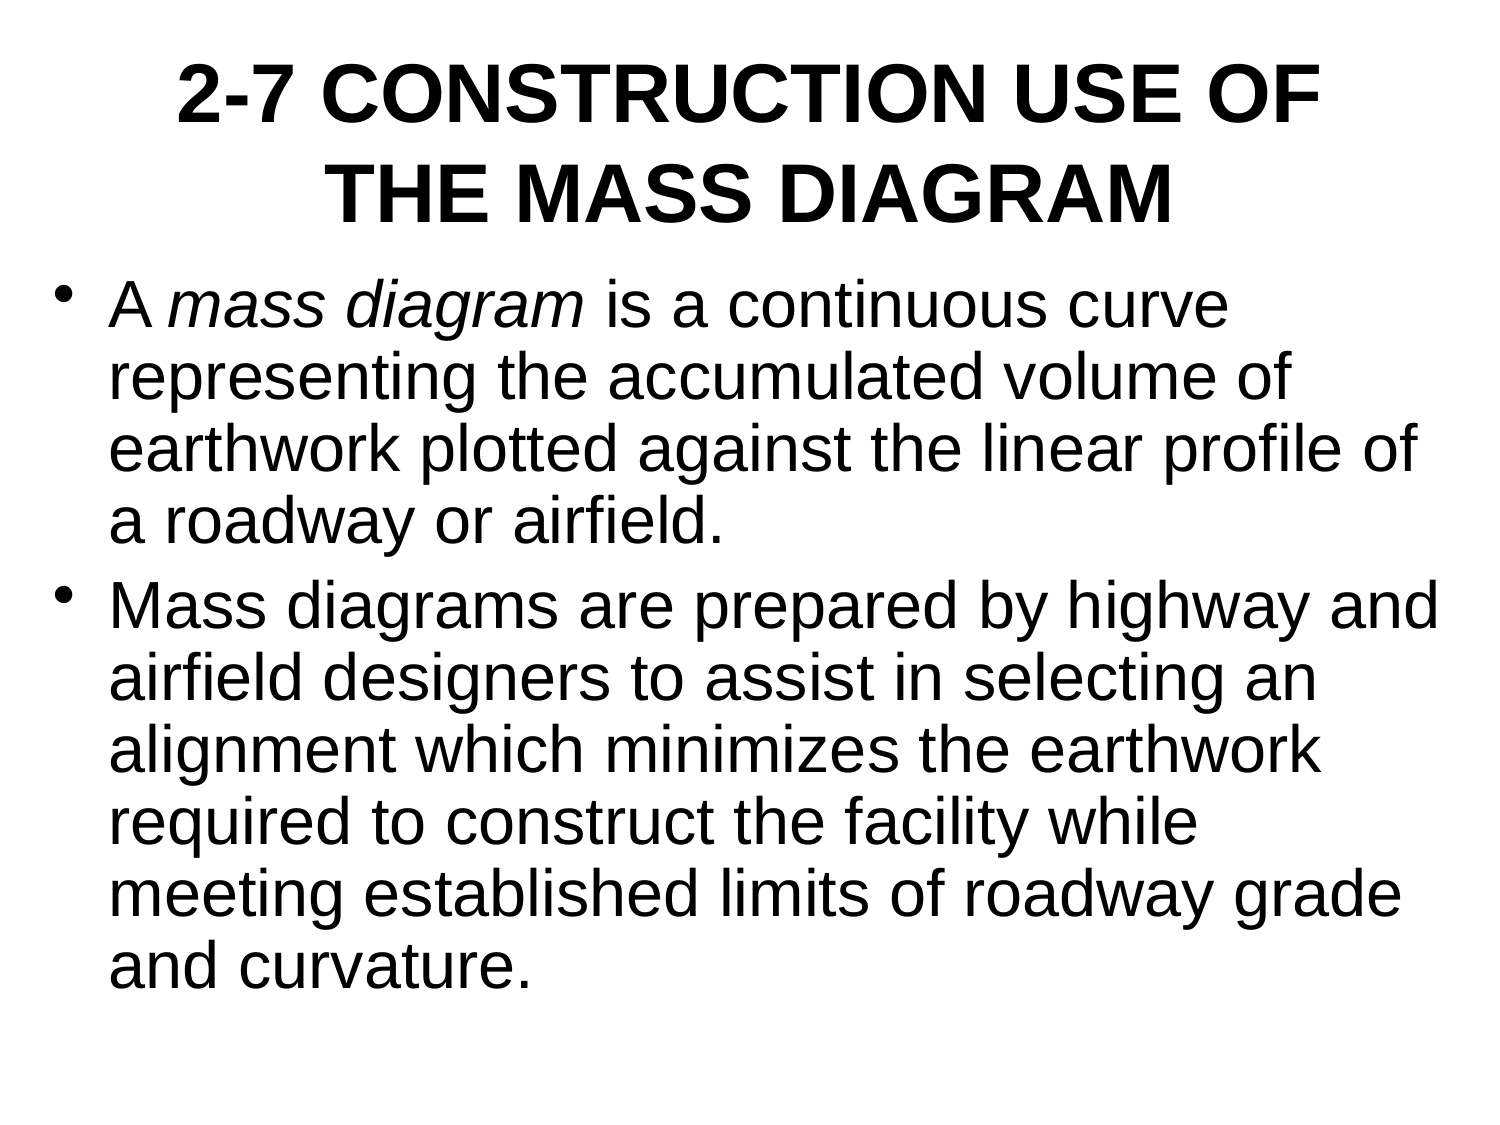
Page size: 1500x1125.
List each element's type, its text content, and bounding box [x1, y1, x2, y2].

list A mass diagram is a continuous curve representing the accumulated volume of earthwork plotted against the linear profile of a roadway or airfield. Mass diagrams are prepared by highway and airfield designers to assist in selecting an alignment which minimizes the earthwork required to construct the facility while meeting established limits of roadway grade and curvature. [37, 262, 1463, 1076]
title 2-7 CONSTRUCTION USE OF THE MASS DIAGRAM [74, 44, 1426, 233]
